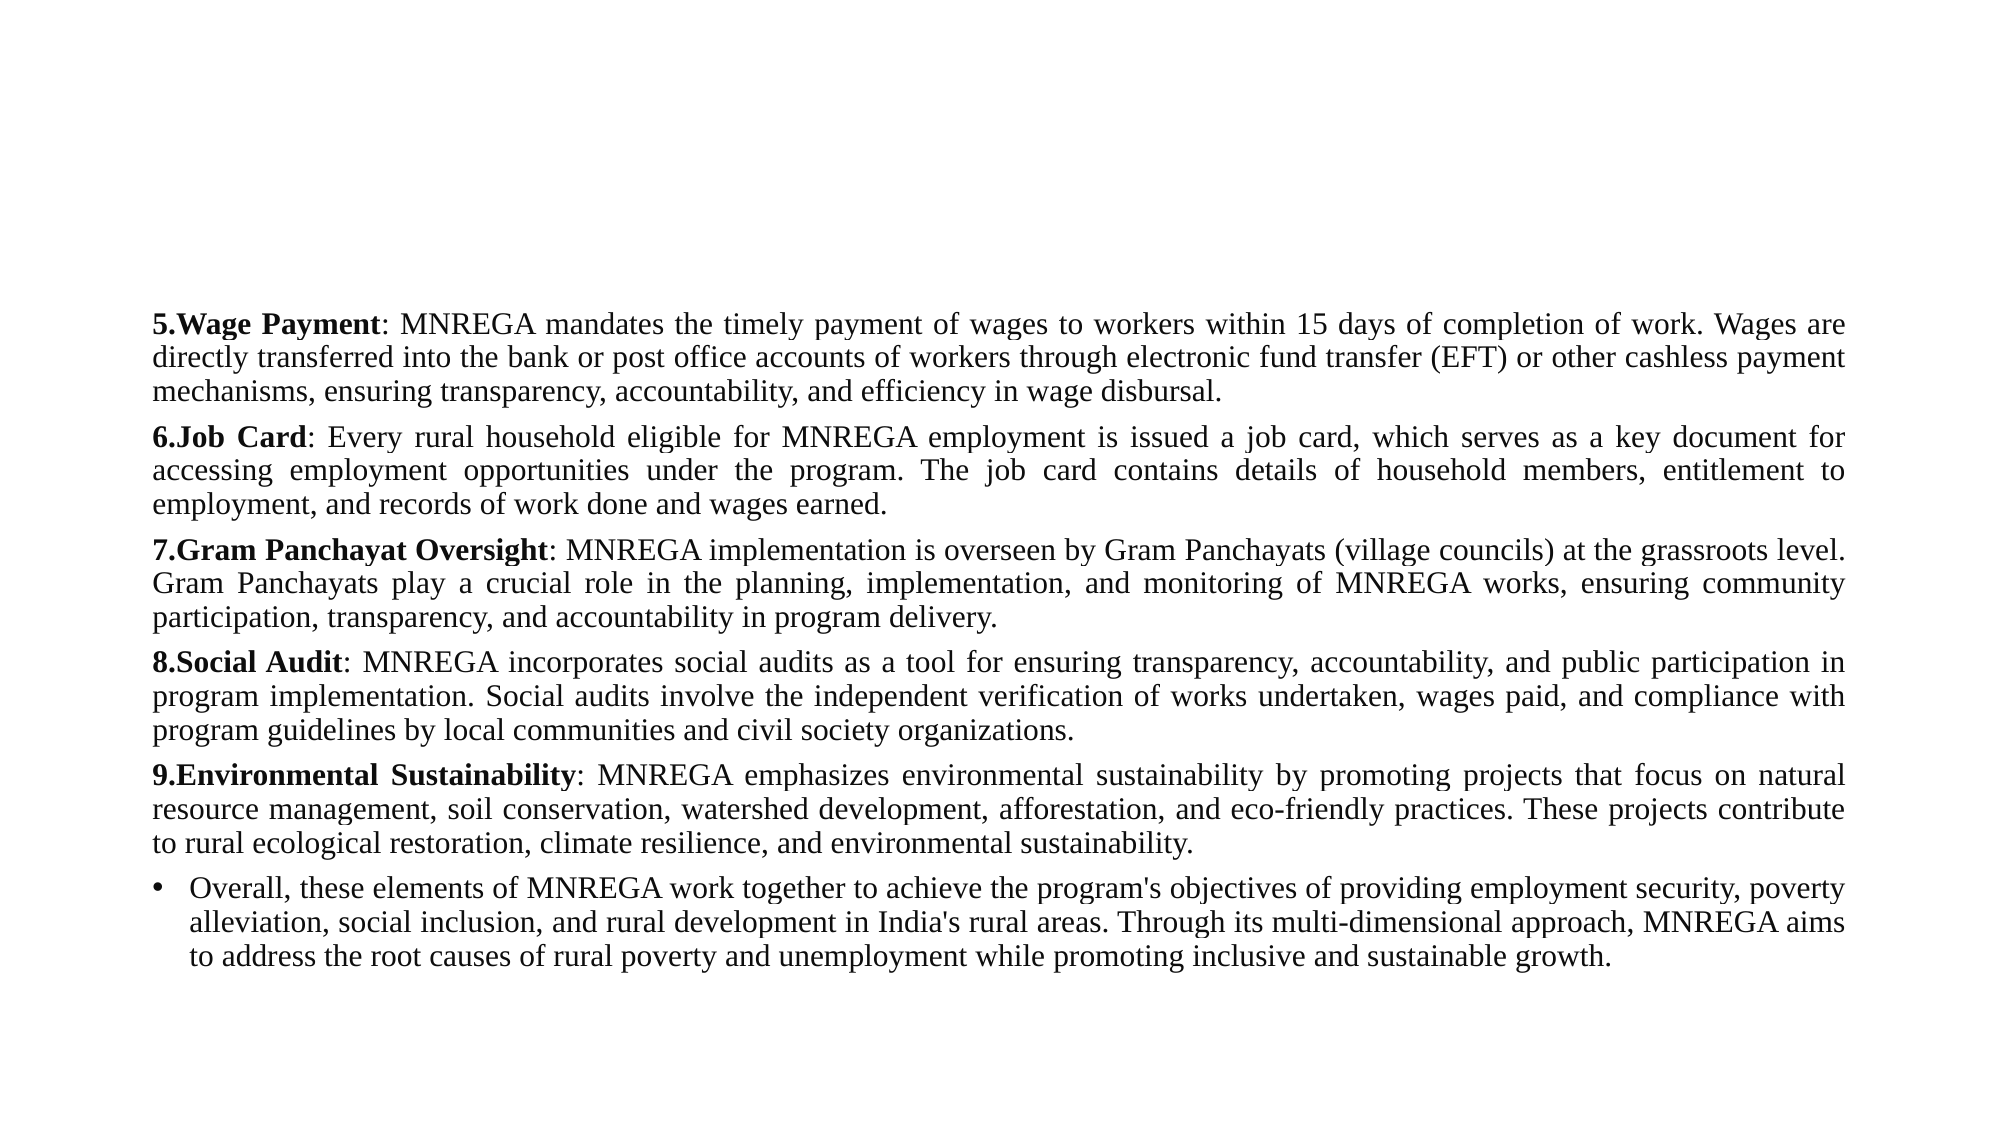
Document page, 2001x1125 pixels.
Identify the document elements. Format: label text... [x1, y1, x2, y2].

list 5.Wage Payment: MNREGA mandates the timely payment of wages to workers within 15 days of completion of work. Wages are directly transferred into the bank or post office accounts of workers through electronic fund transfer (EFT) or other cashless payment mechanisms, ensuring transparency, accountability, and efficiency in wage disbursal. 6.Job Card: Every rural household eligible for MNREGA employment is issued a job card, which serves as a key document for accessing employment opportunities under the program. The job card contains details of household members, entitlement to employment, and records of work done and wages earned. 7.Gram Panchayat Oversight: MNREGA implementation is overseen by Gram Panchayats (village councils) at the grassroots level. Gram Panchayats play a crucial role in the planning, implementation, and monitoring of MNREGA works, ensuring community participation, transparency, and accountability in program delivery. 8.Social Audit: MNREGA incorporates social audits as a tool for ensuring transparency, accountability, and public participation in program implementation. Social audits involve the independent verification of works undertaken, wages paid, and compliance with program guidelines by local communities and civil society organizations. 9.Environmental Sustainability: MNREGA emphasizes environmental sustainability by promoting projects that focus on natural resource management, soil conservation, watershed development, afforestation, and eco-friendly practices. These projects contribute to rural ecological restoration, climate resilience, and environmental sustainability. Overall, these elements of MNREGA work together to achieve the program's objectives of providing employment security, poverty alleviation, social inclusion, and rural development in India's rural areas. Through its multi-dimensional approach, MNREGA aims to address the root causes of rural poverty and unemployment while promoting inclusive and sustainable growth. [137, 299, 1863, 1014]
